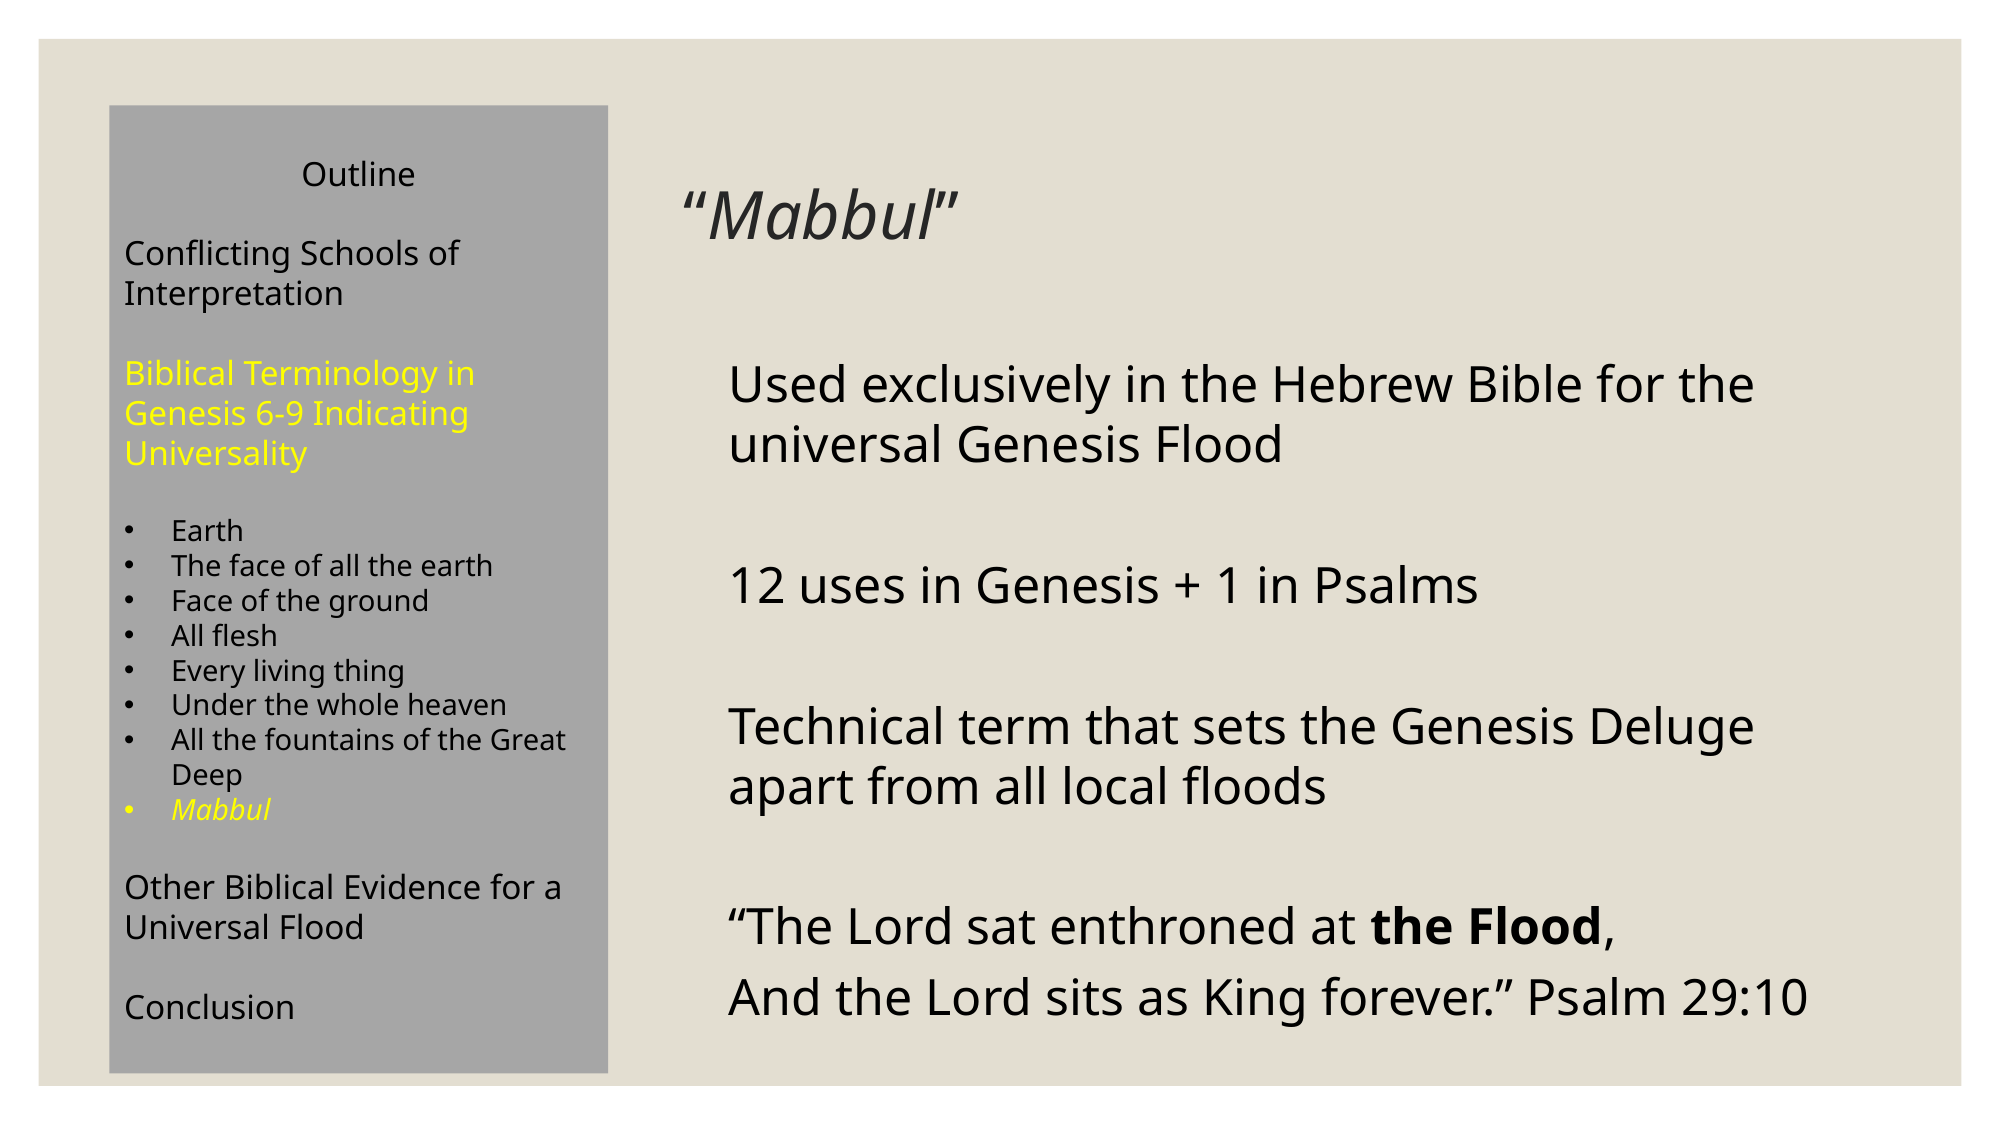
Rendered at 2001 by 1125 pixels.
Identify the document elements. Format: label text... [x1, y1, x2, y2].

text_box Outline Conflicting Schools of Interpretation Biblical Terminology in Genesis 6-9 Indicating Universality Earth The face of all the earth Face of the ground All flesh Every living thing Under the whole heaven All the fountains of the Great Deep Mabbul Other Biblical Evidence for a Universal Flood Conclusion [109, 105, 609, 1074]
title “Mabbul” [668, 105, 1890, 331]
list Used exclusively in the Hebrew Bible for the universal Genesis Flood 12 uses in Genesis + 1 in Psalms Technical term that sets the Genesis Deluge apart from all local floods “The Lord sat enthroned at the Flood, And the Lord sits as King forever.” Psalm 29:10 Eccl 2:3 Eccl 3:1 [668, 345, 1890, 1010]
